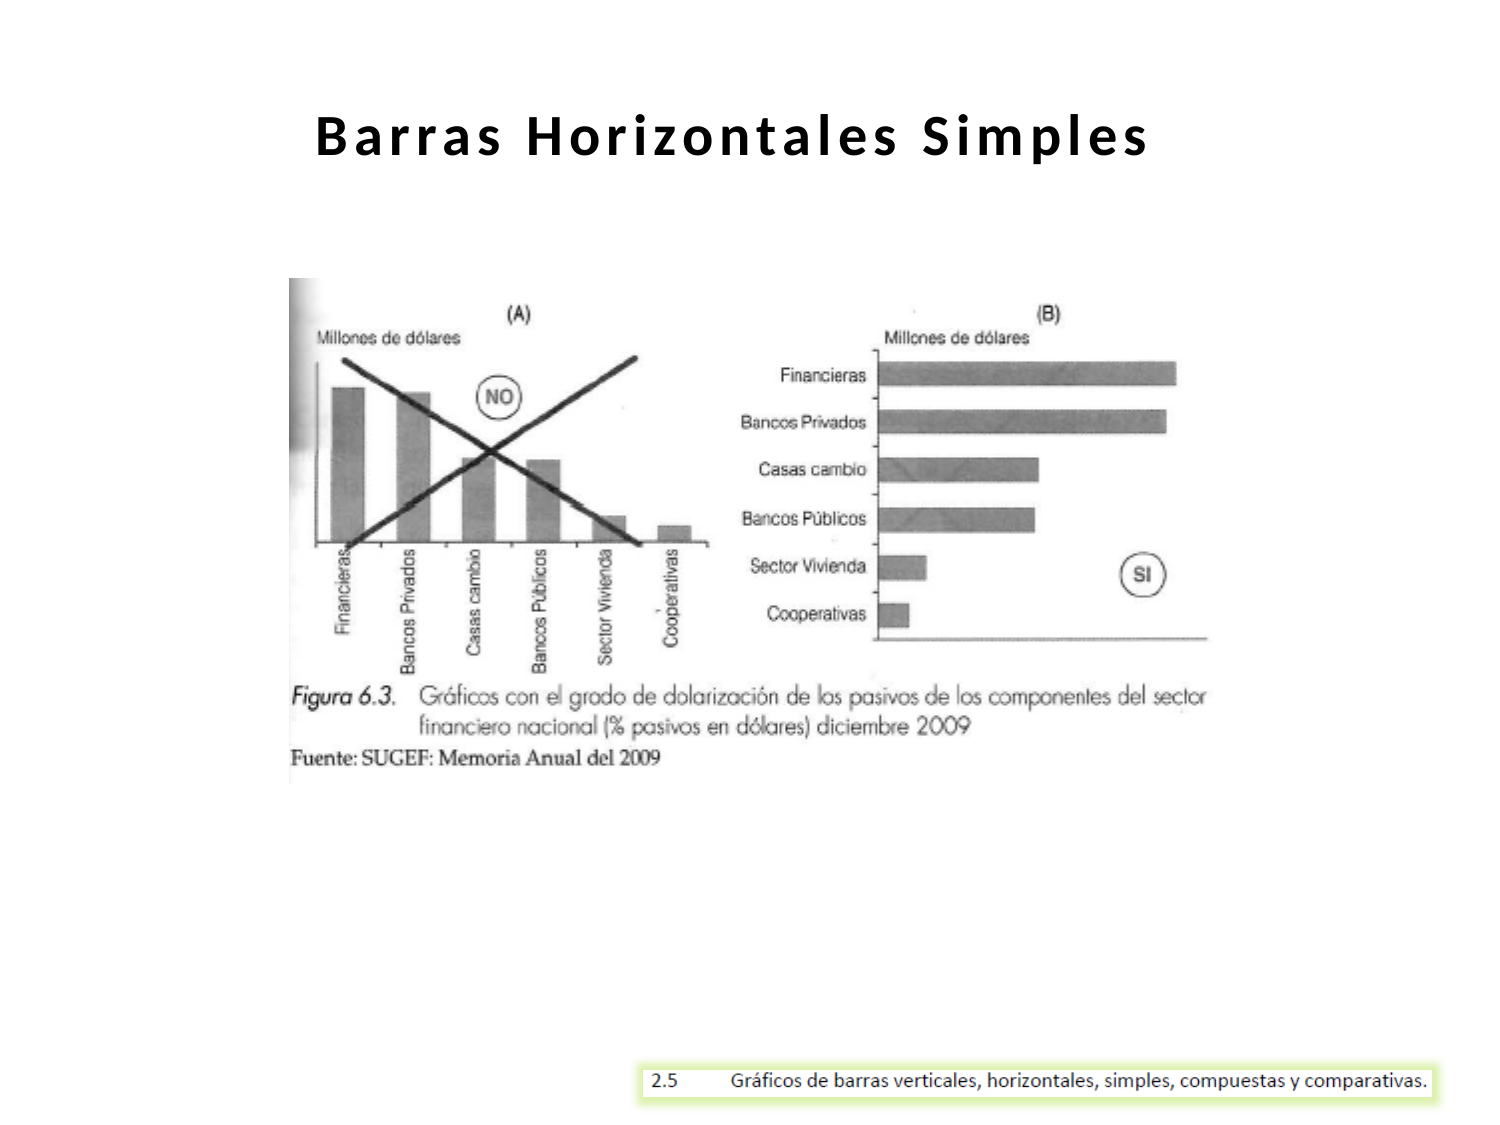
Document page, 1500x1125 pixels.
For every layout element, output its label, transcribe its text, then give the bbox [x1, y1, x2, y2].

picture [288, 278, 1254, 784]
text_box Barras Horizontales Simples [230, 90, 1235, 175]
picture [643, 1070, 1432, 1098]
